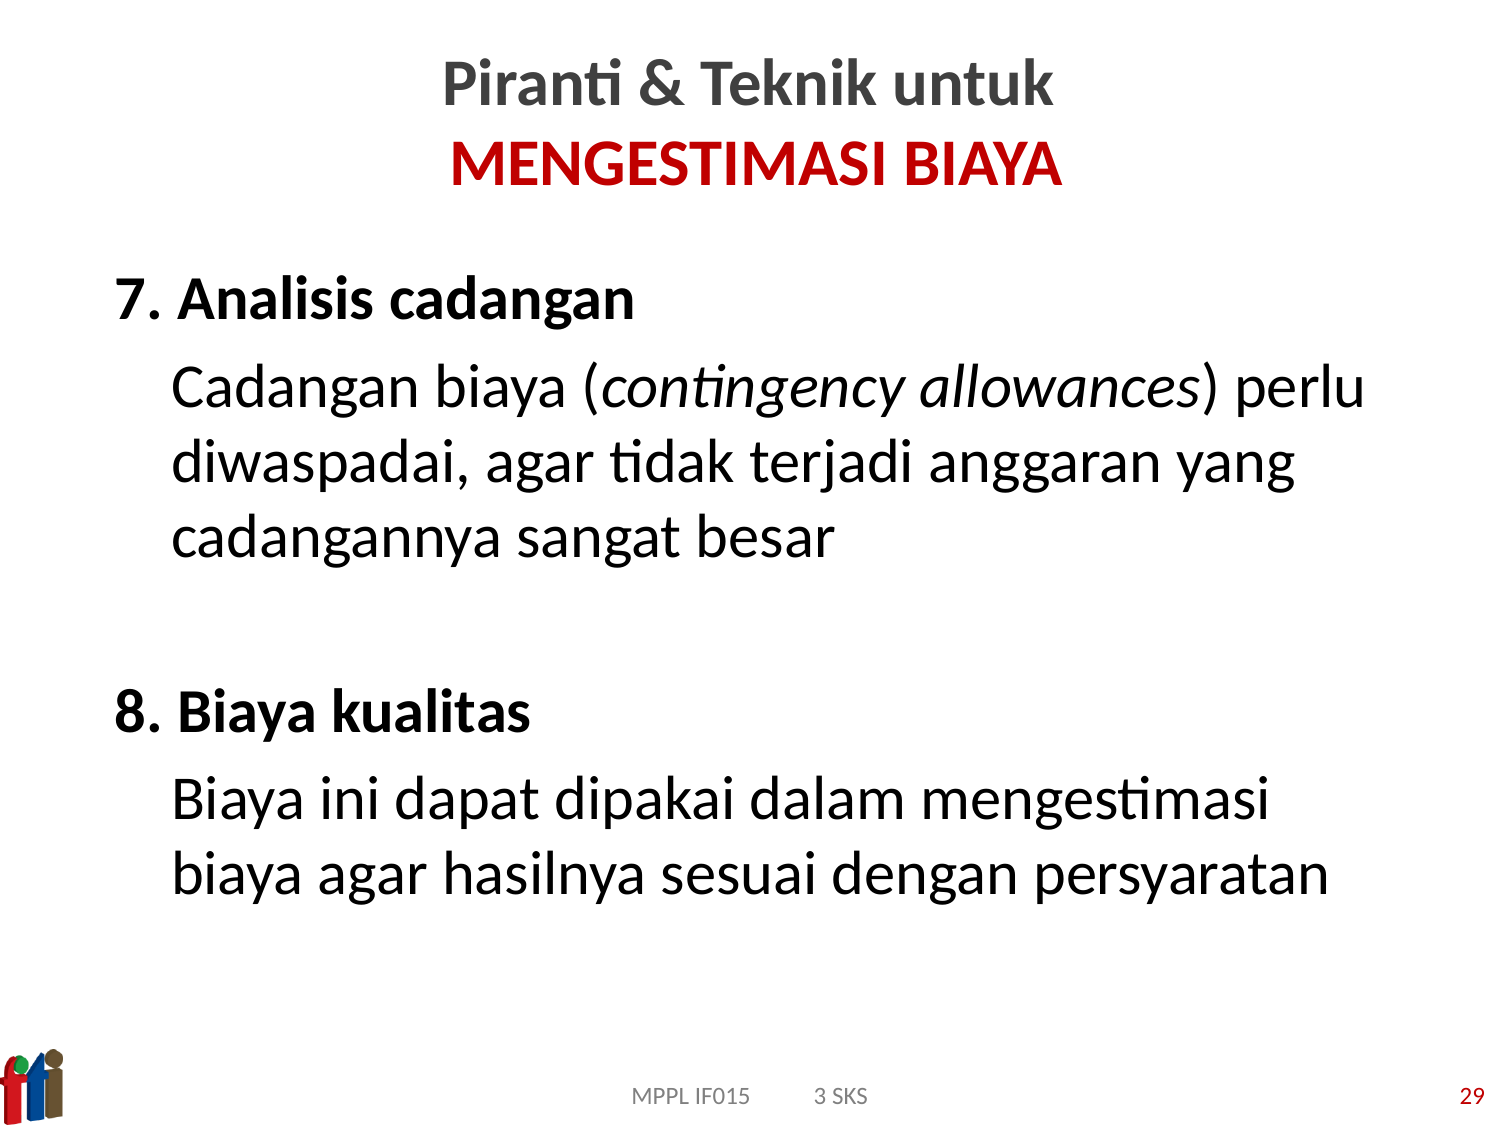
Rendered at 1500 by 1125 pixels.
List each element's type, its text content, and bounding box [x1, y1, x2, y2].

list [112, 274, 1426, 1013]
footer MPPL IF015 3 SKS [512, 1065, 988, 1125]
title Piranti & Teknik untuk MENGESTIMASI BIAYA [99, 37, 1413, 201]
text_box 7. Analisis cadangan Cadangan biaya (contingency allowances) perlu diwaspadai, agar tidak terjadi anggaran yang cadangannya sangat besar 8. Biaya kualitas Biaya ini dapat dipakai dalam mengestimasi biaya agar hasilnya sesuai dengan persyaratan [99, 249, 1400, 915]
slide_number 29 [1149, 1065, 1500, 1125]
picture [0, 1049, 63, 1125]
